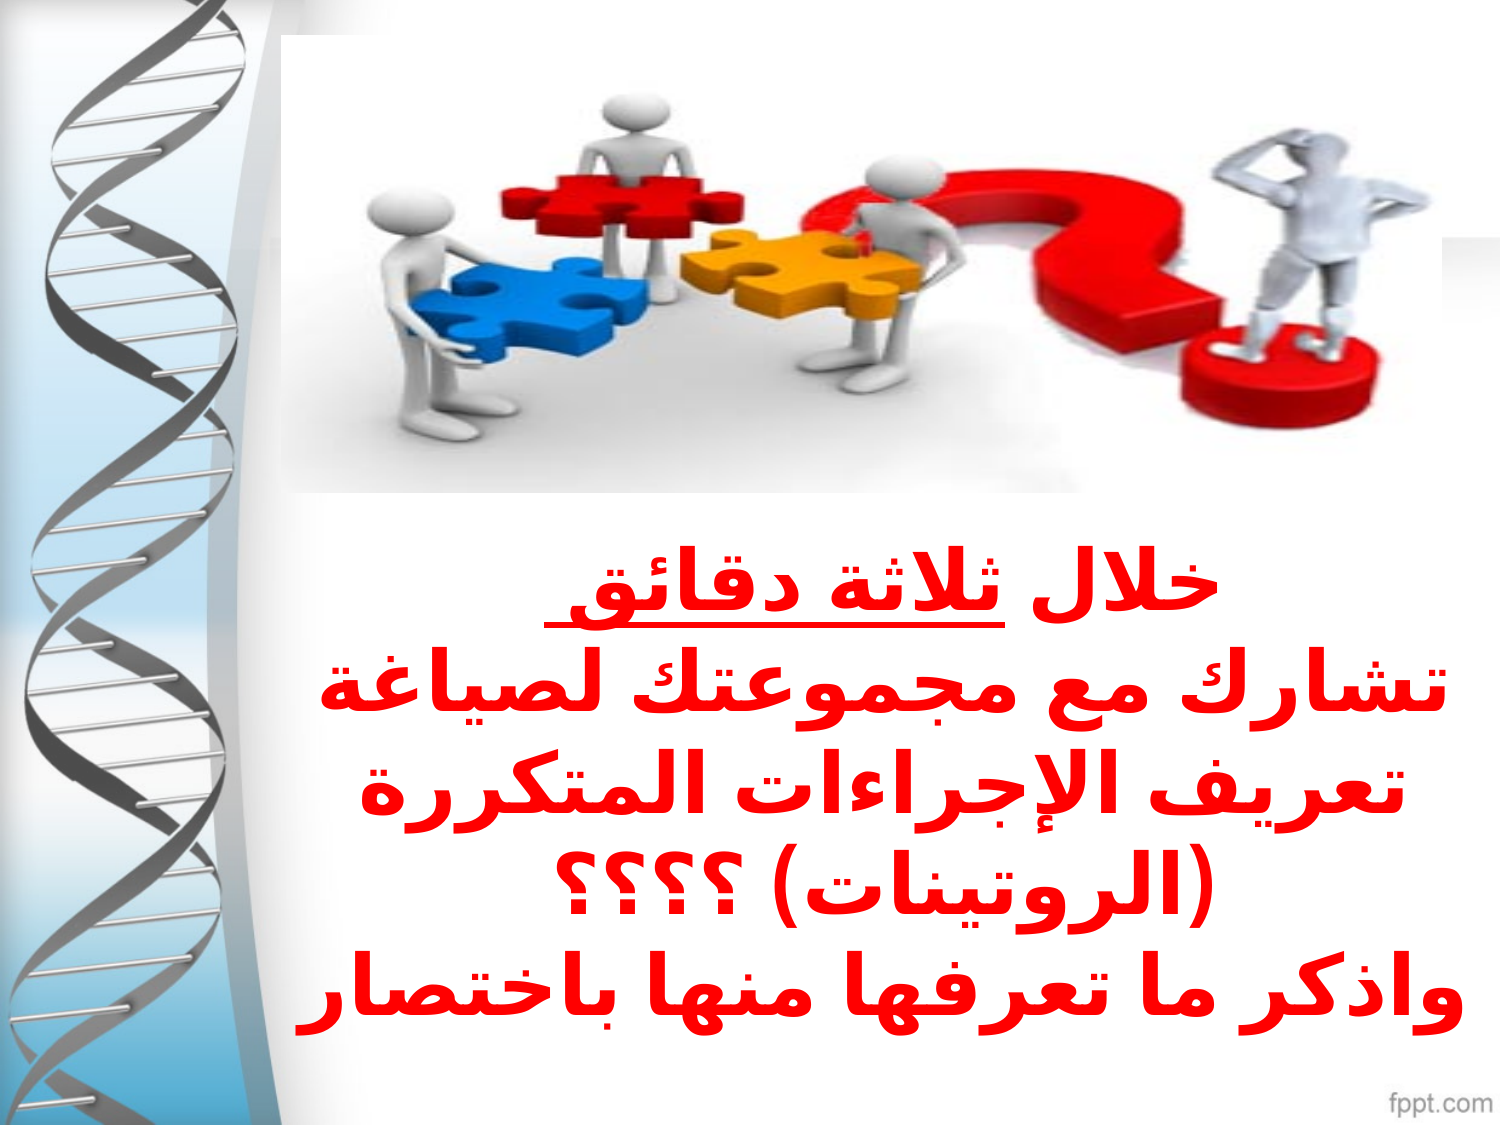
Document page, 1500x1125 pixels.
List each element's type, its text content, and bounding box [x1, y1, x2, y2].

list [280, 34, 1442, 493]
title خلال ثلاثة دقائق تشارك مع مجموعتك لصياغة تعريف الإجراءات المتكررة (الروتينات) ؟؟؟؟ واذكر ما تعرفها منها باختصار [269, 492, 1500, 1067]
